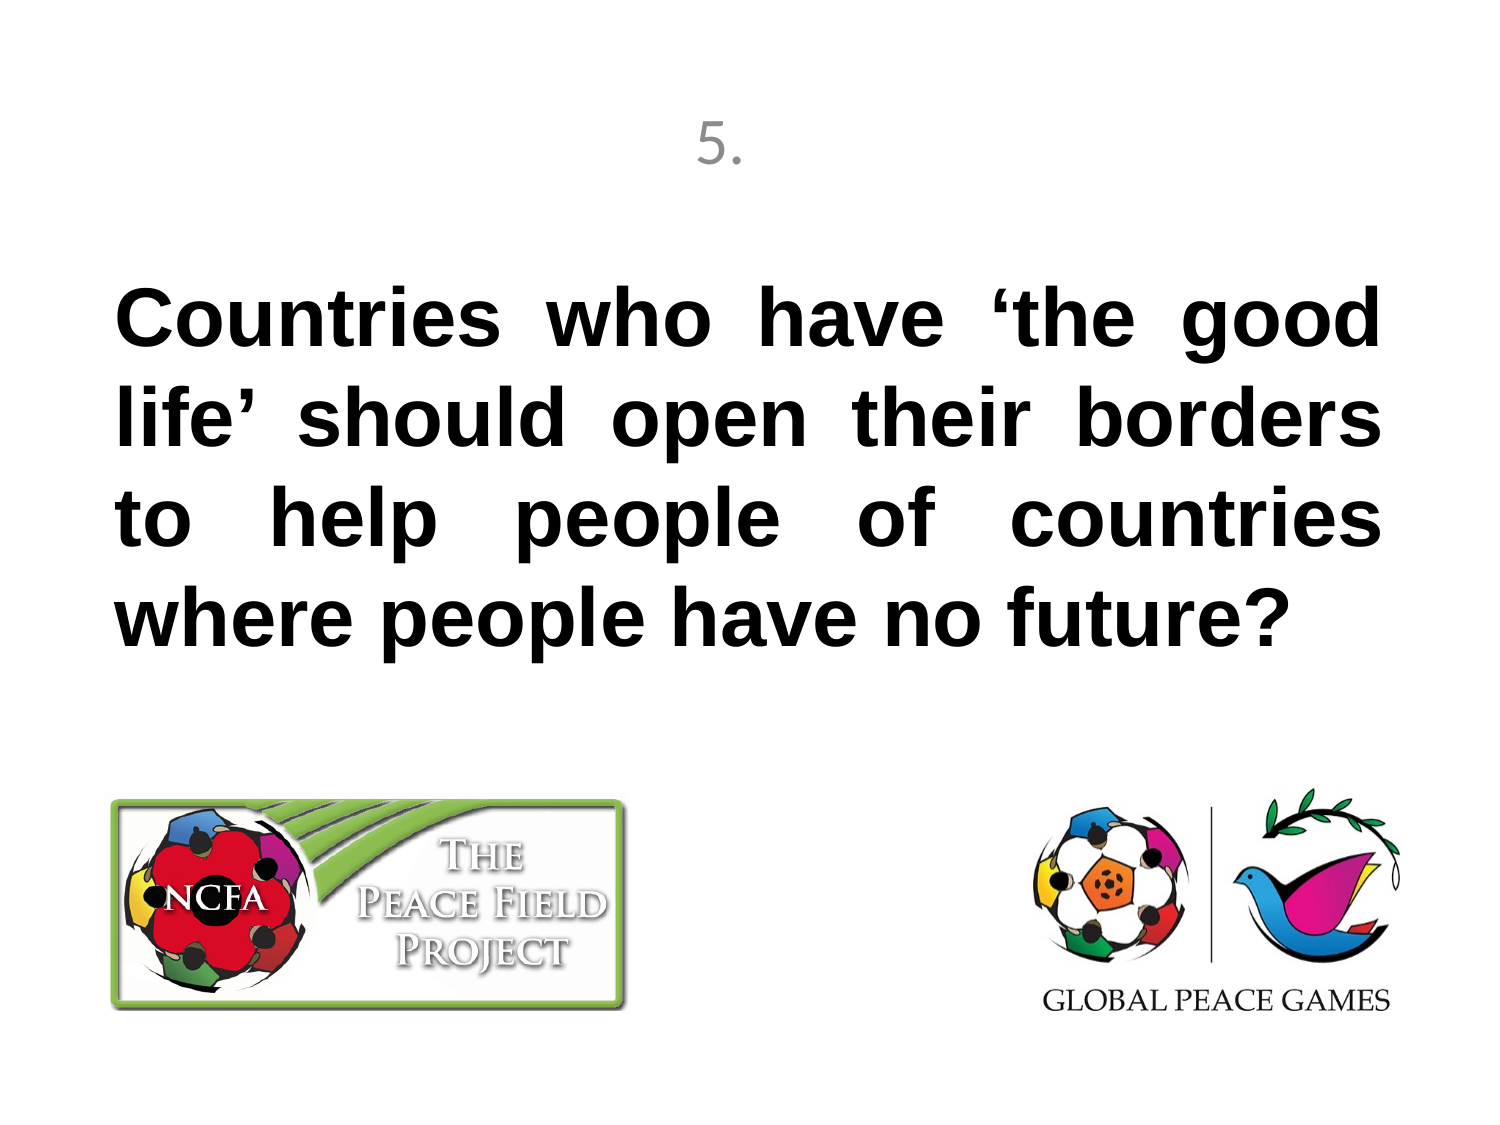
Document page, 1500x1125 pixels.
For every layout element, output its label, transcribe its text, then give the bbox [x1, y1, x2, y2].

text_box Countries who have ‘the good life’ should open their borders to help people of countries where people have no future? [100, 255, 1400, 670]
picture [102, 792, 630, 1011]
subtitle 5. [194, 89, 1246, 209]
picture [1033, 788, 1400, 1011]
